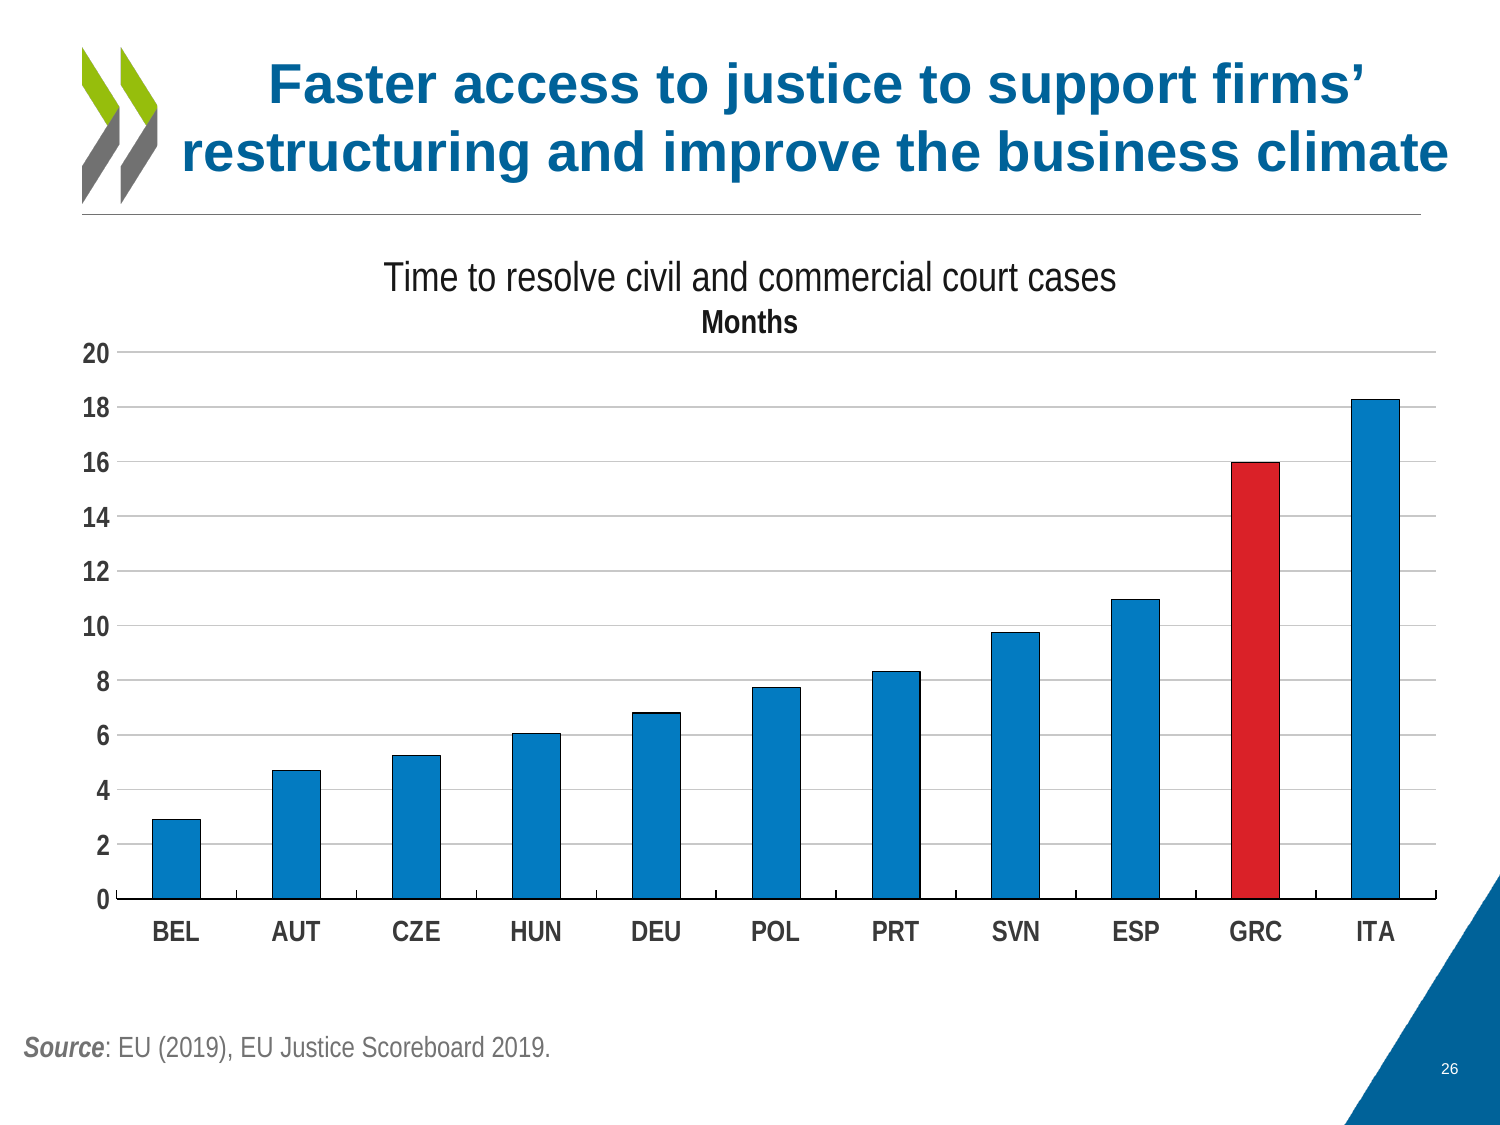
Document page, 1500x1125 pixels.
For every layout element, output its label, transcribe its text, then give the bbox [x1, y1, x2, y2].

text_box Time to resolve civil and commercial court cases Months [94, 242, 1406, 307]
picture [1344, 874, 1500, 1125]
title Faster access to justice to support firms’ restructuring and improve the business climate [135, 31, 1497, 199]
chart [56, 317, 1444, 965]
text_box Source: EU (2019), EU Justice Scoreboard 2019. [8, 985, 1379, 1071]
slide_number 26 [1417, 1051, 1474, 1092]
